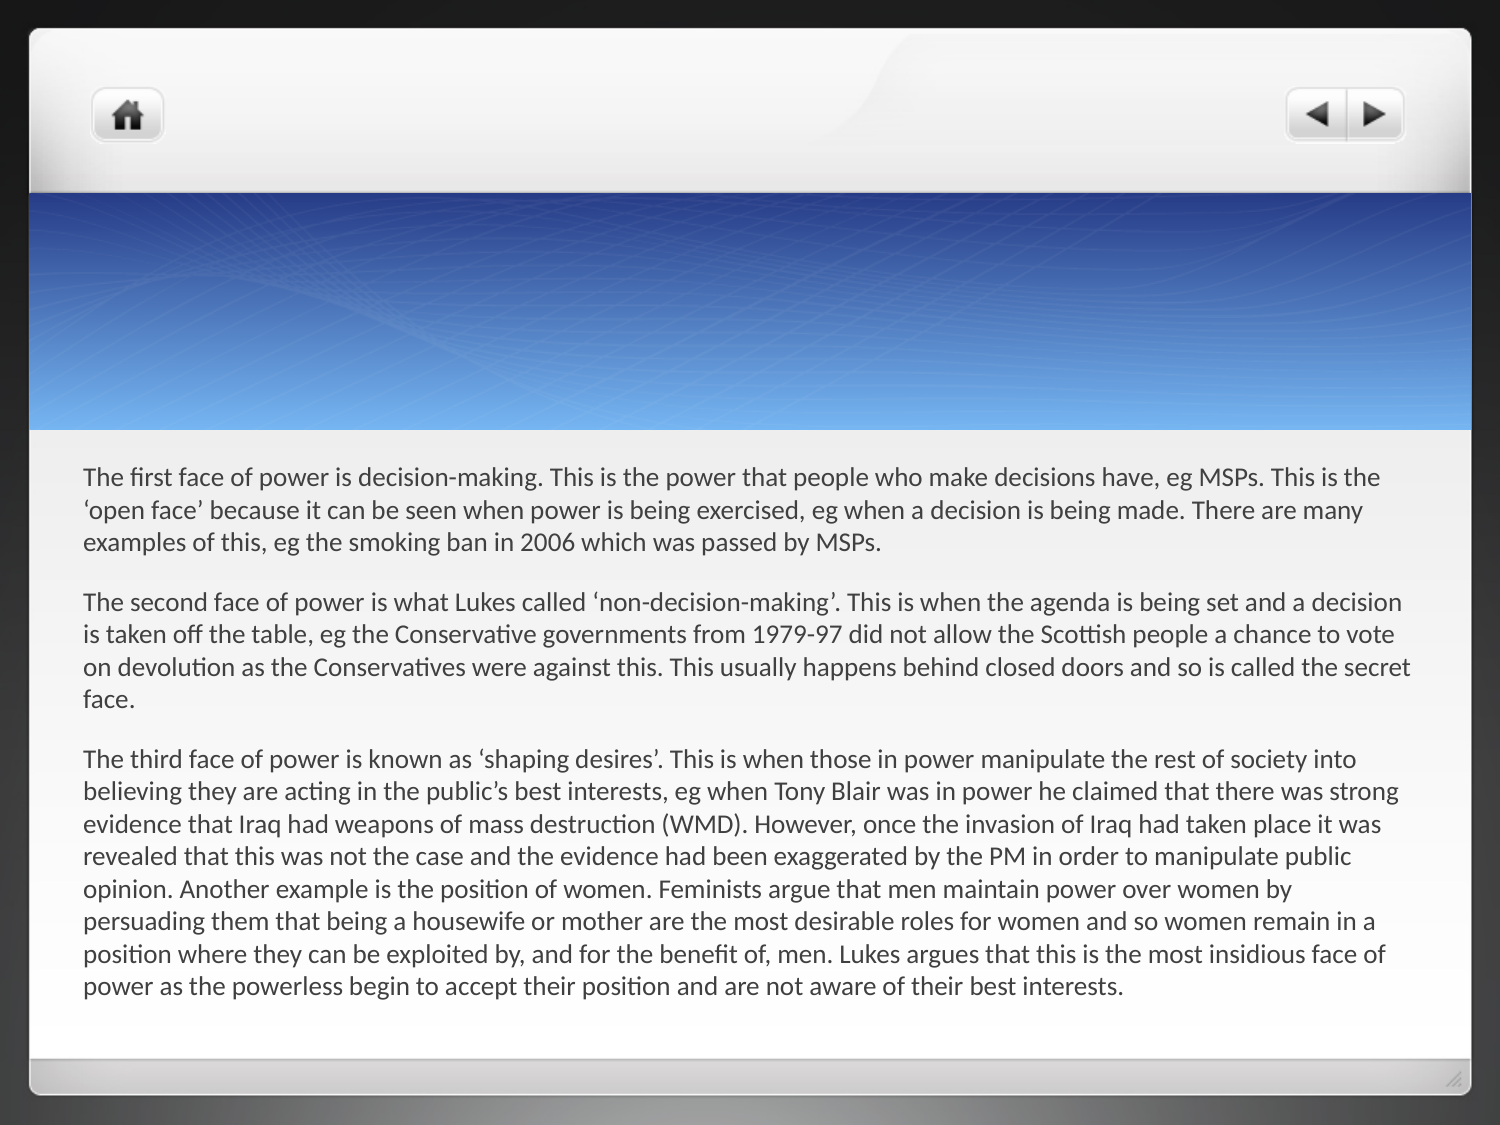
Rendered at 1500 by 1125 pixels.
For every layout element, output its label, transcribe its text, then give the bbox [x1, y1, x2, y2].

list The first face of power is decision-making. This is the power that people who make decisions have, eg MSPs. This is the ‘open face’ because it can be seen when power is being exercised, eg when a decision is being made. There are many examples of this, eg the smoking ban in 2006 which was passed by MSPs. The second face of power is what Lukes called ‘non-decision-making’. This is when the agenda is being set and a decision is taken off the table, eg the Conservative governments from 1979-97 did not allow the Scottish people a chance to vote on devolution as the Conservatives were against this. This usually happens behind closed doors and so is called the secret face. The third face of power is known as ‘shaping desires’. This is when those in power manipulate the rest of society into believing they are acting in the public’s best interests, eg when Tony Blair was in power he claimed that there was strong evidence that Iraq had weapons of mass destruction (WMD). However, once the invasion of Iraq had taken place it was revealed that this was not the case and the evidence had been exaggerated by the PM in order to manipulate public opinion. Another example is the position of women. Feminists argue that men maintain power over women by persuading them that being a housewife or mother are the most desirable roles for women and so women remain in a position where they can be exploited by, and for the benefit of, men. Lukes argues that this is the most insidious face of power as the powerless begin to accept their position and are not aware of their best interests. [68, 452, 1432, 1025]
picture [0, 0, 1500, 1125]
